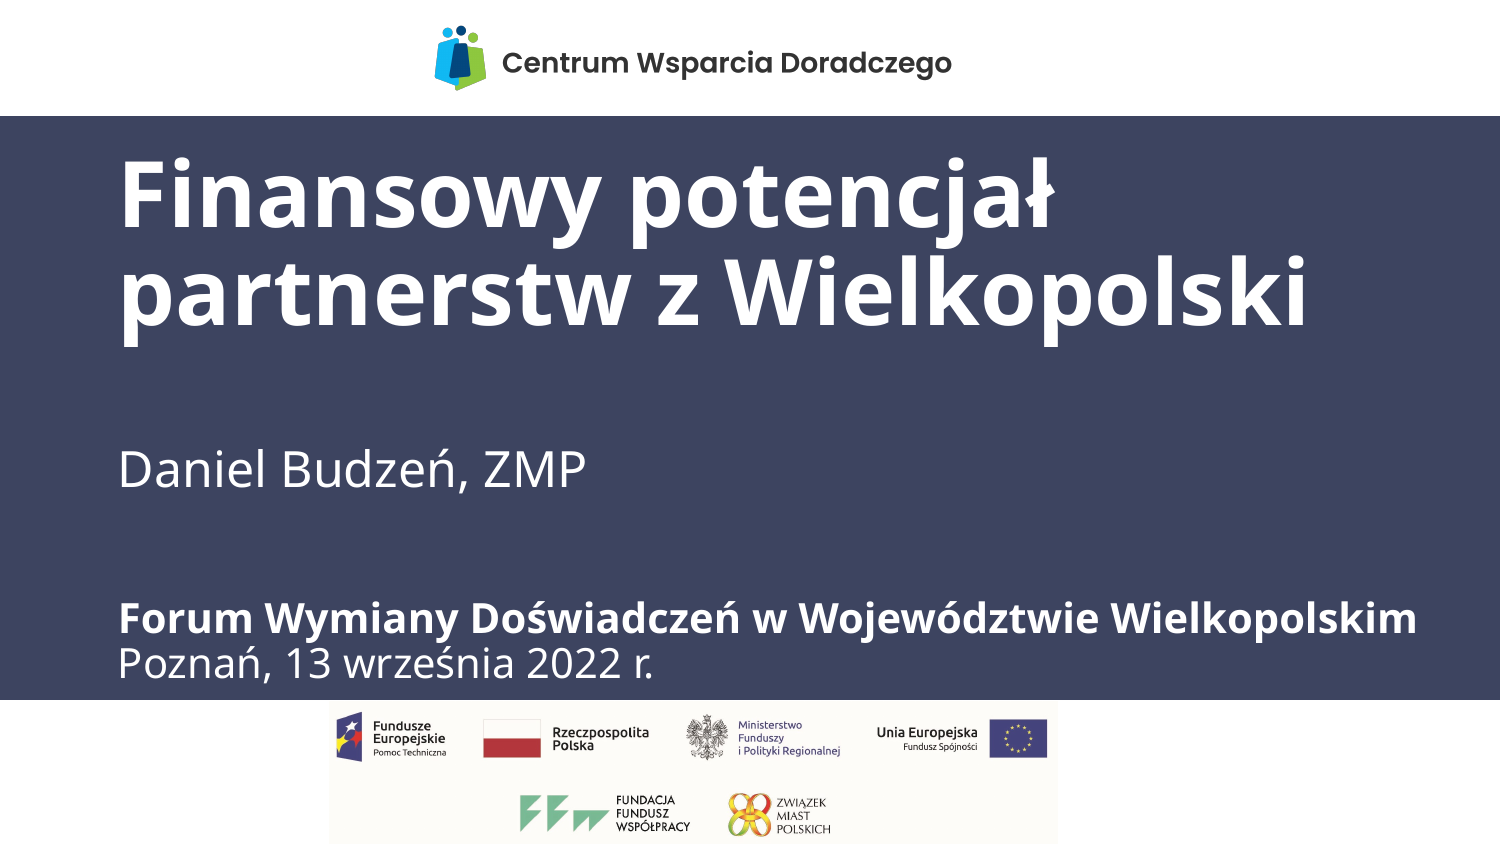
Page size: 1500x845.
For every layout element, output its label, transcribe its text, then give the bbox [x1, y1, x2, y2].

picture [403, 1, 983, 115]
title Finansowy potencjał partnerstw z Wielkopolski Daniel Budzeń, ZMP Forum Wymiany Doświadczeń w Województwie Wielkopolskim Poznań, 13 września 2022 r. [103, 140, 1500, 684]
picture [329, 701, 1058, 844]
